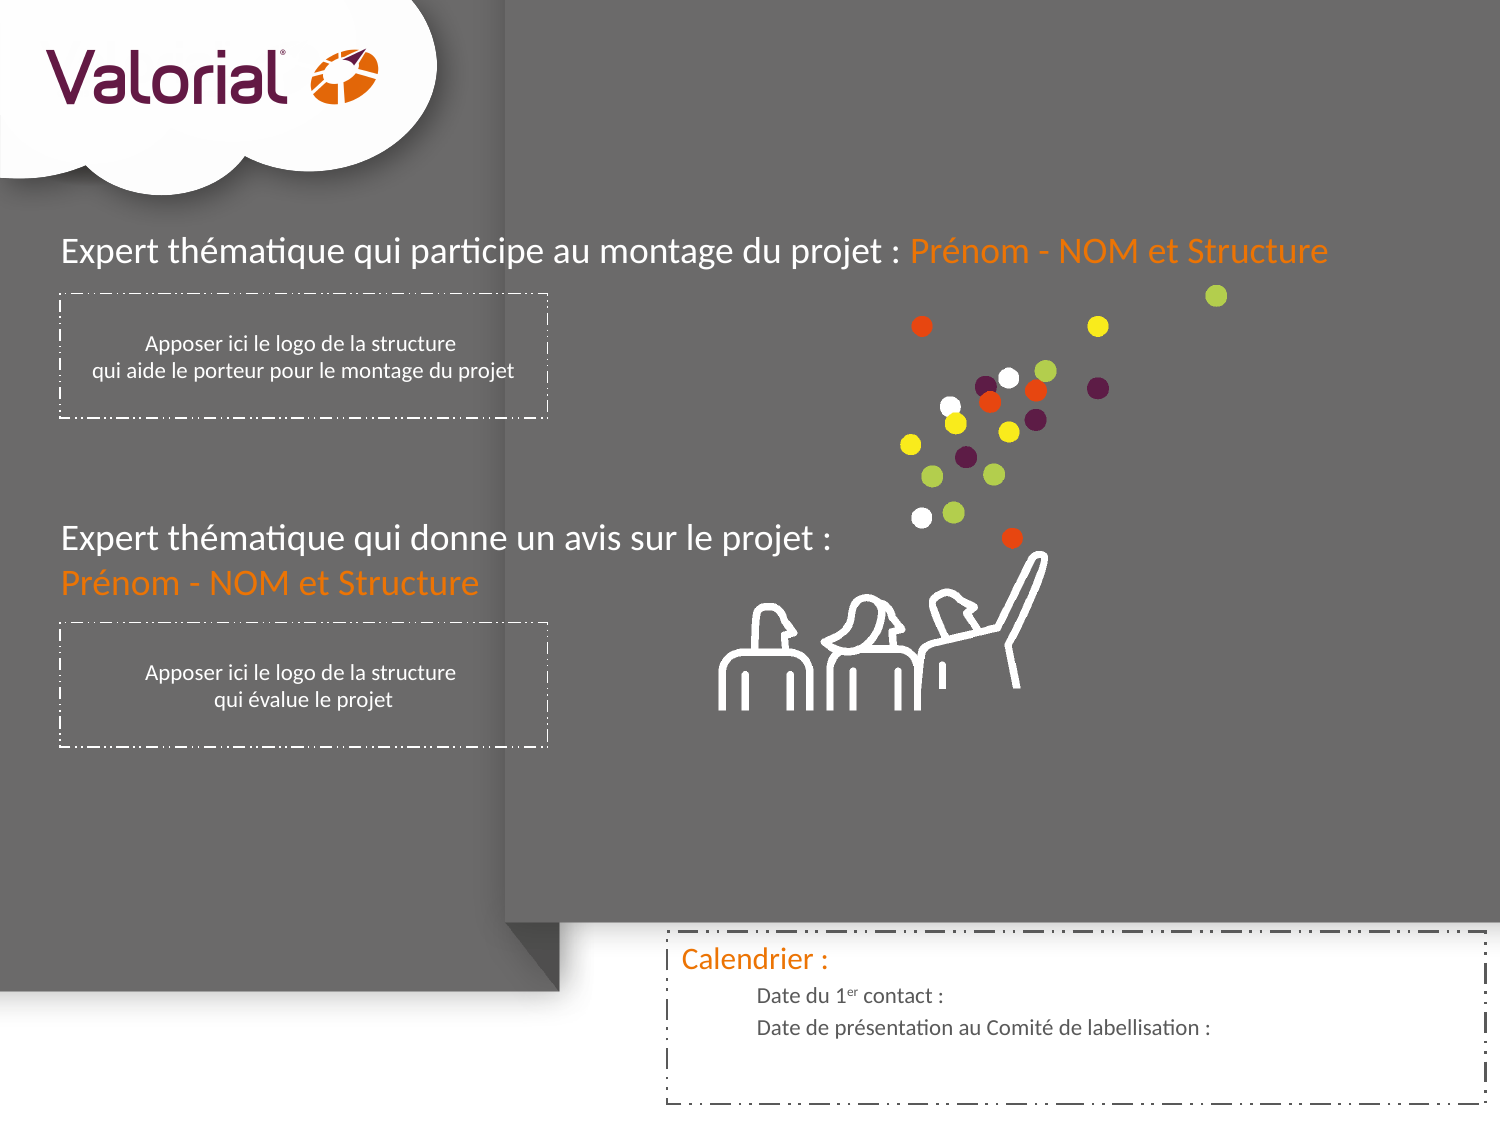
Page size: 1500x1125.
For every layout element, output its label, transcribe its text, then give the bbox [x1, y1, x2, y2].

text_box Expert thématique qui participe au montage du projet : Prénom - NOM et Structure [46, 206, 1428, 290]
text_box Calendrier : Date du 1er contact : Date de présentation au Comité de labellisation : [667, 931, 1486, 1105]
text_box Expert thématique qui donne un avis sur le projet : Prénom - NOM et Structure [46, 491, 862, 625]
text_box Apposer ici le logo de la structure qui aide le porteur pour le montage du projet [59, 293, 548, 419]
text_box Apposer ici le logo de la structure qui évalue le projet [59, 622, 548, 748]
picture [0, 0, 1500, 1120]
